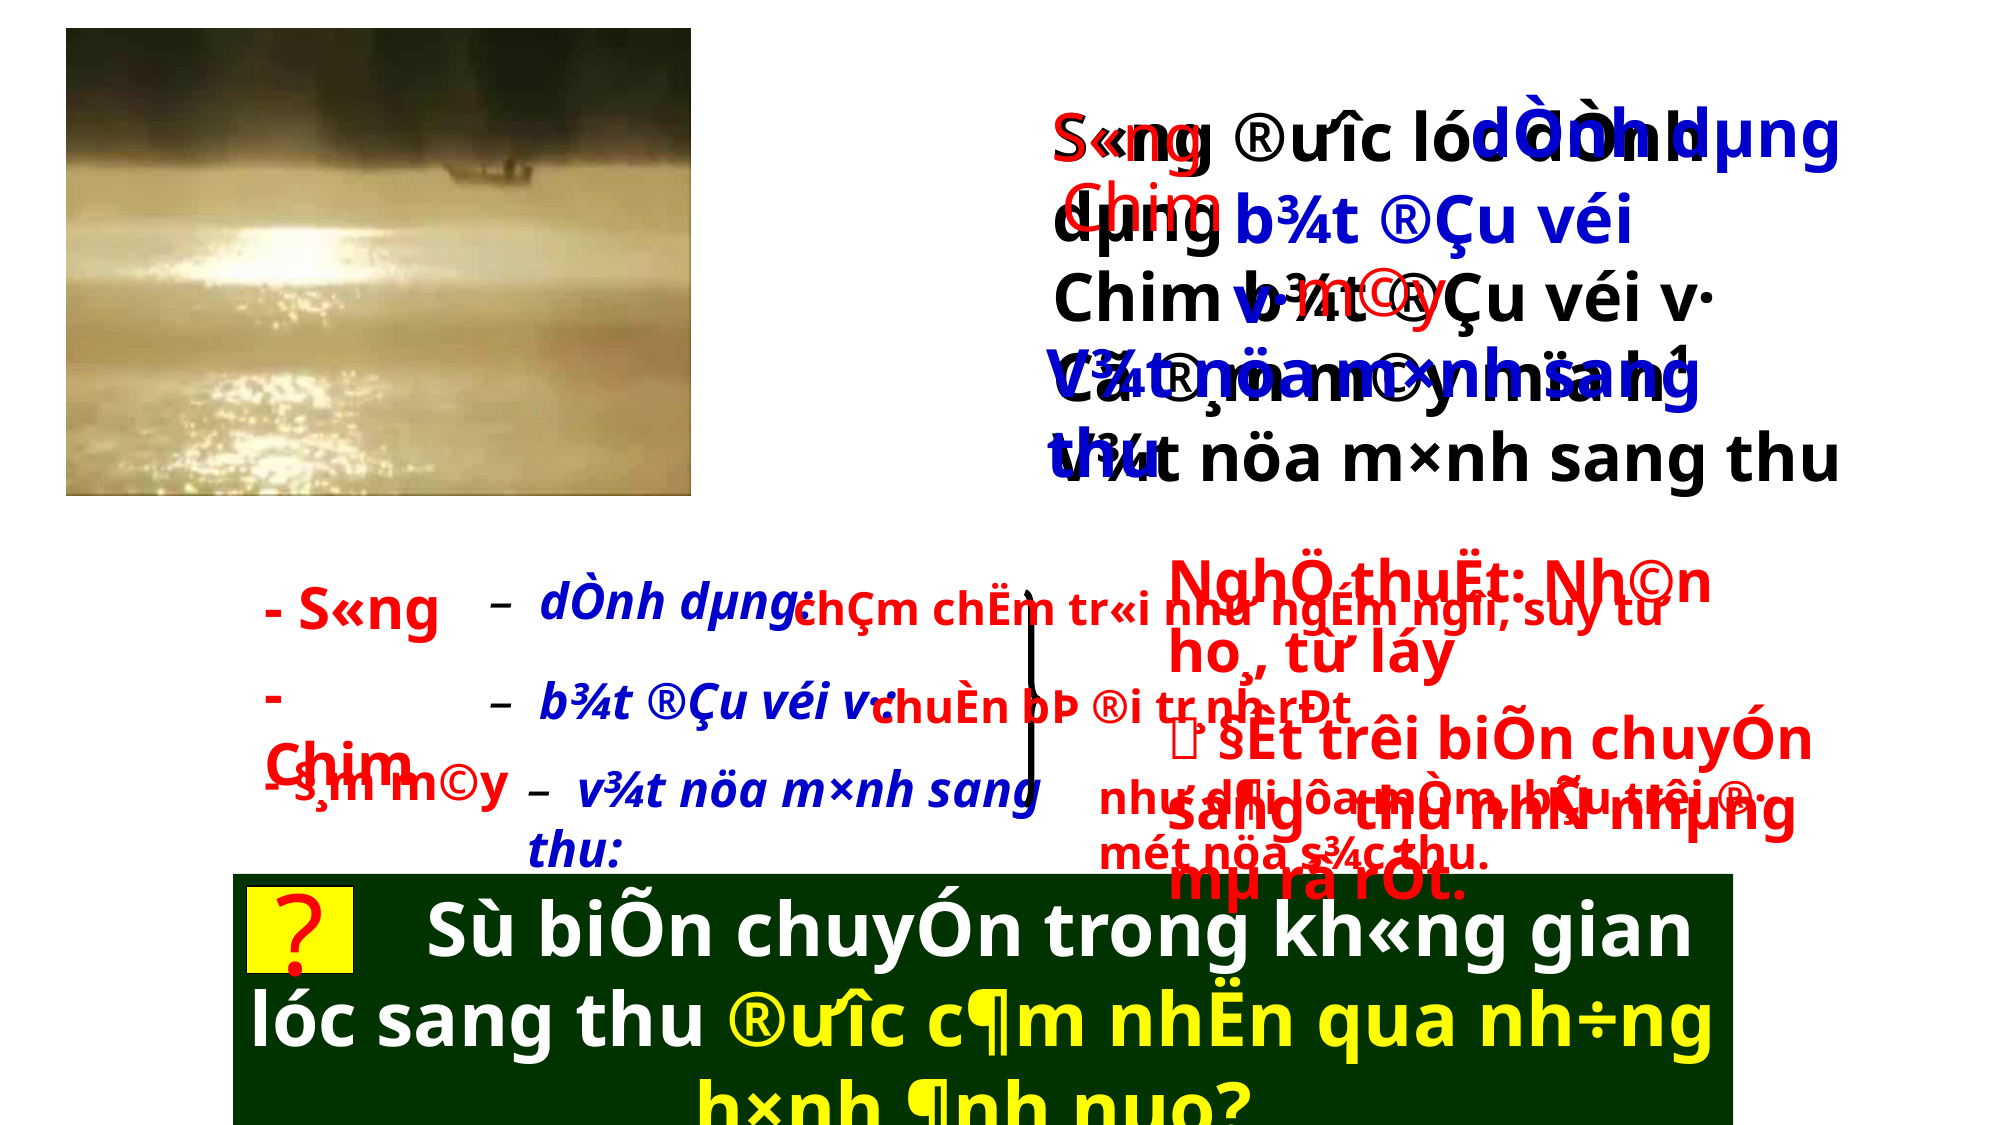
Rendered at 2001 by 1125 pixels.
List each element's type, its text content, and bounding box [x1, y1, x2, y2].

text_box chÇm chËm tr«i như­ ngÉm ngîi, suy tư­ [1113, 572, 1766, 643]
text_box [474, 562, 1113, 826]
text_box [249, 563, 474, 819]
text_box nh­ư d¶i lôa mÒm, bÇu trêi ®· mét nöa s¾c thu. [1084, 760, 1802, 886]
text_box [1031, 83, 1866, 420]
text_box NghÖ thuËt: Nh©n ho¸, từ láy  §Êt trêi biÕn chuyÓn sang thu nhÑ nhµng mµ râ rÖt. [1152, 536, 1840, 919]
text_box chuÈn bÞ ®i tr¸nh rÐt [1113, 669, 1782, 740]
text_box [66, 27, 692, 497]
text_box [233, 873, 1734, 1071]
text_box S«ng ®­ưîc lóc dÒnh dµng Chim b¾t ®Çu véi v· Cã ®¸m m©y mïa h¹ V¾t nöa m×nh sang thu [1037, 87, 1900, 502]
